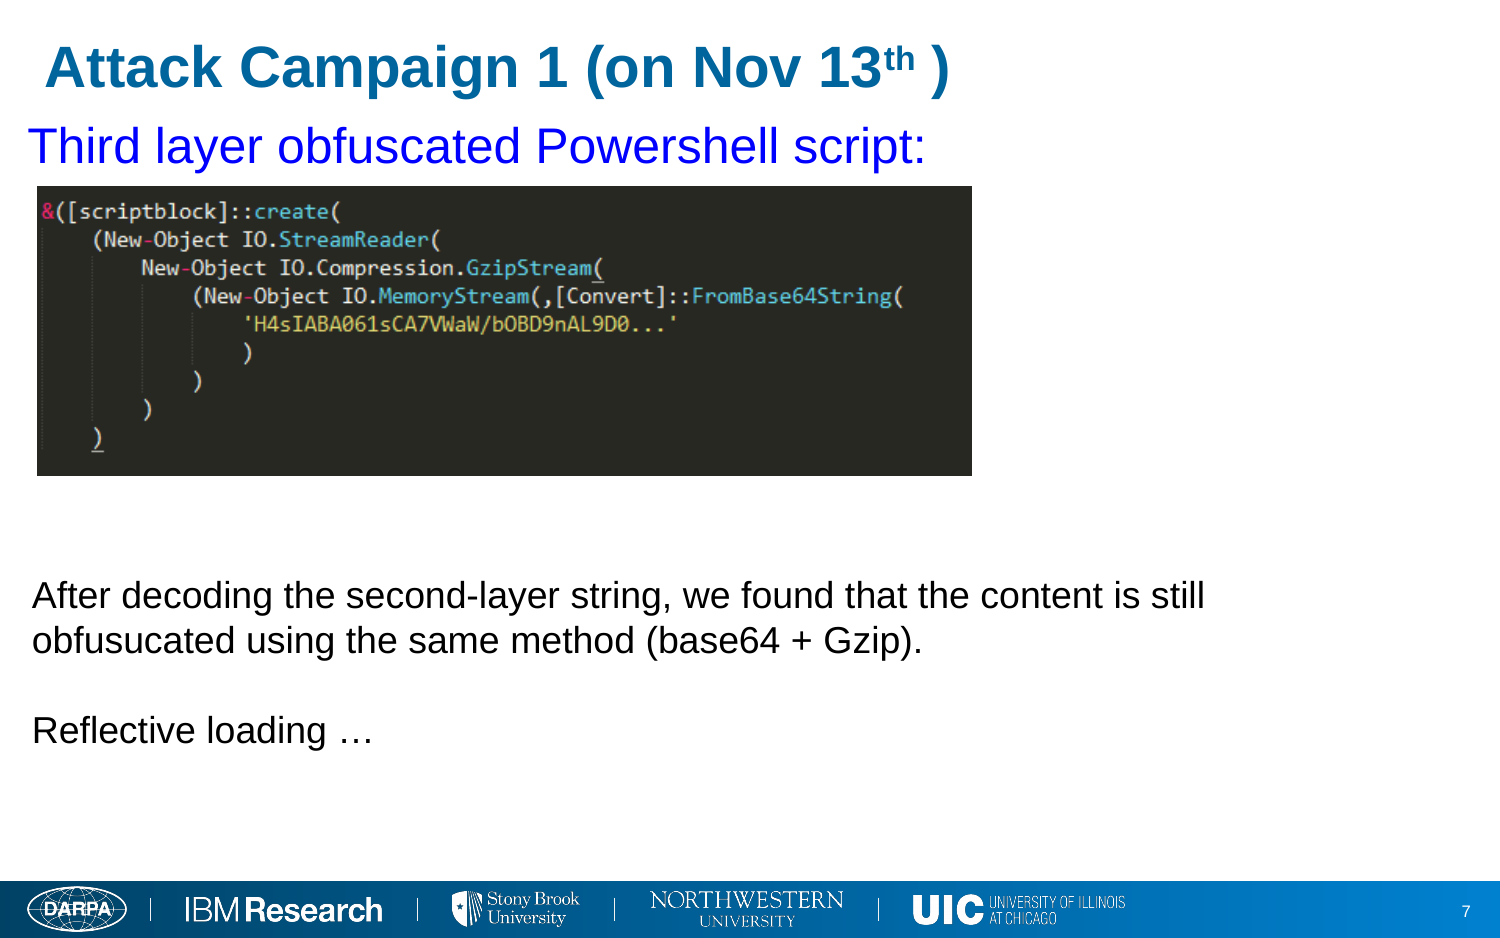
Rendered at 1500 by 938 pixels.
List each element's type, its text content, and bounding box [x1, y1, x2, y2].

picture [650, 891, 843, 927]
picture [186, 897, 382, 922]
text_box Third layer obfuscated Powershell script: [12, 106, 1500, 181]
picture [37, 185, 972, 476]
text_box After decoding the second-layer string, we found that the content is still obfusucated using the same method (base64 + Gzip). Reflective loading … [17, 563, 1425, 758]
title Attack Campaign 1 (on Nov 13th ) [29, 29, 1469, 85]
picture [27, 886, 127, 932]
picture [452, 891, 580, 927]
picture [913, 894, 1125, 925]
